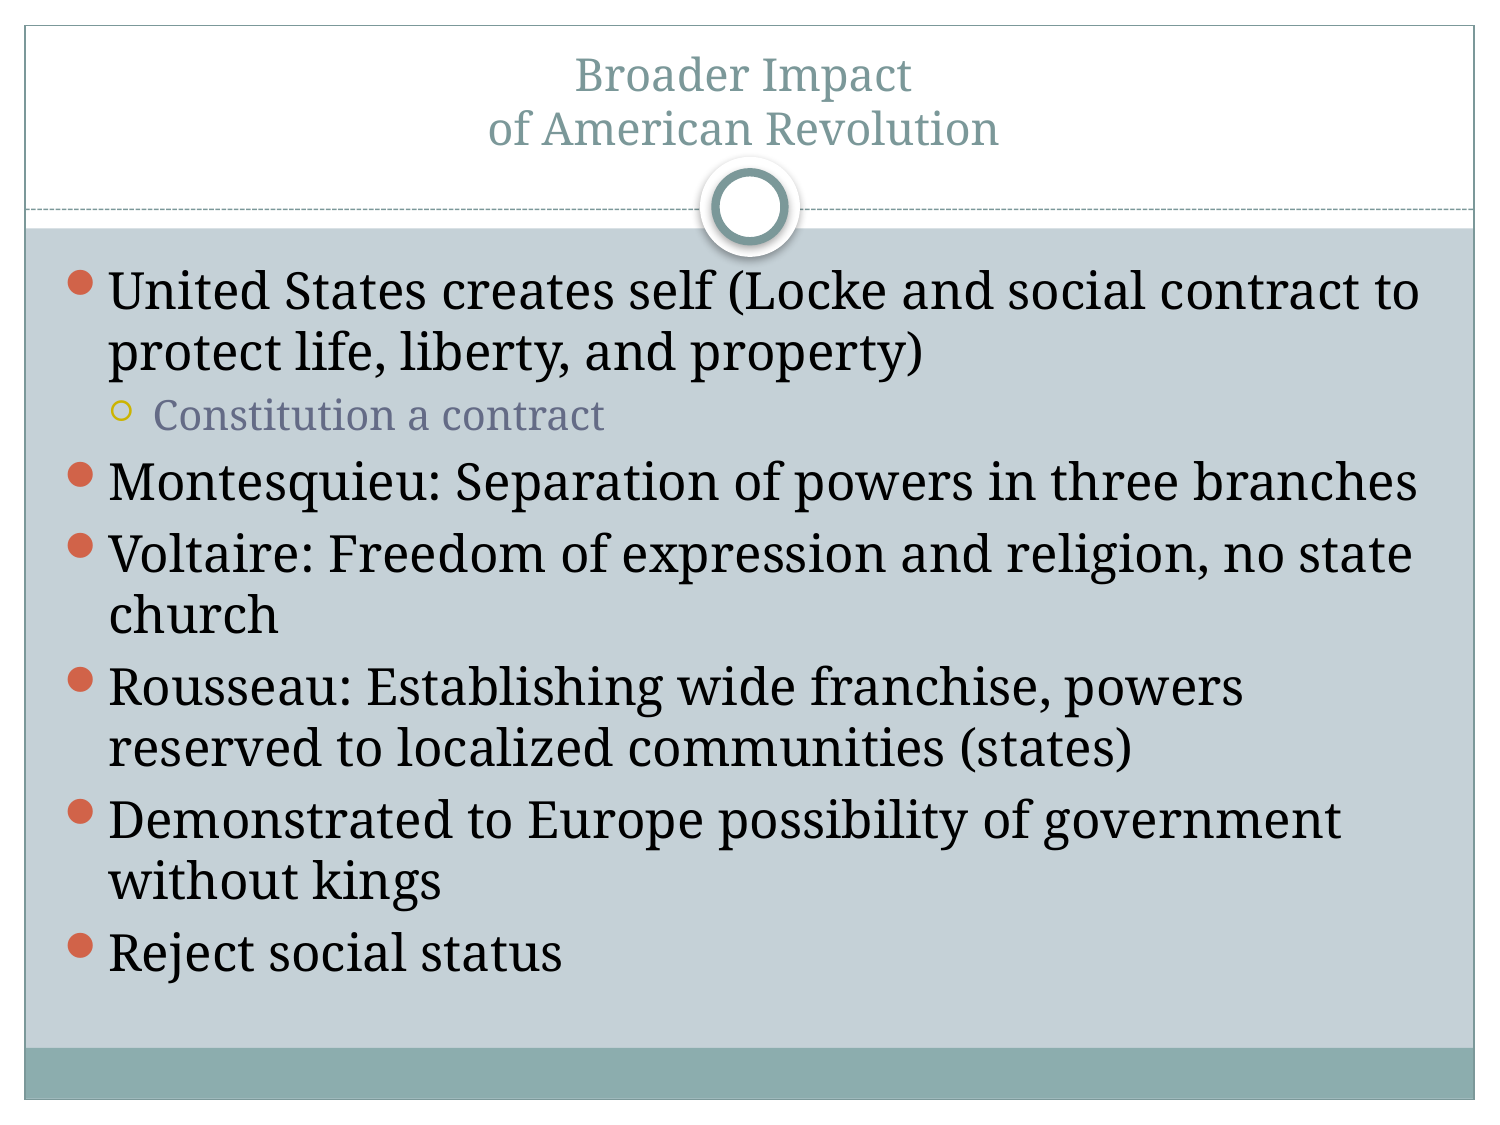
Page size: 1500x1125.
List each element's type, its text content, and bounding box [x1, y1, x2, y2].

list United States creates self (Locke and social contract to protect life, liberty, and property) Constitution a contract Montesquieu: Separation of powers in three branches Voltaire: Freedom of expression and religion, no state church Rousseau: Establishing wide franchise, powers reserved to localized communities (states) Demonstrated to Europe possibility of government without kings Reject social status [49, 250, 1445, 1001]
title Broader Impact of American Revolution [49, 37, 1450, 162]
